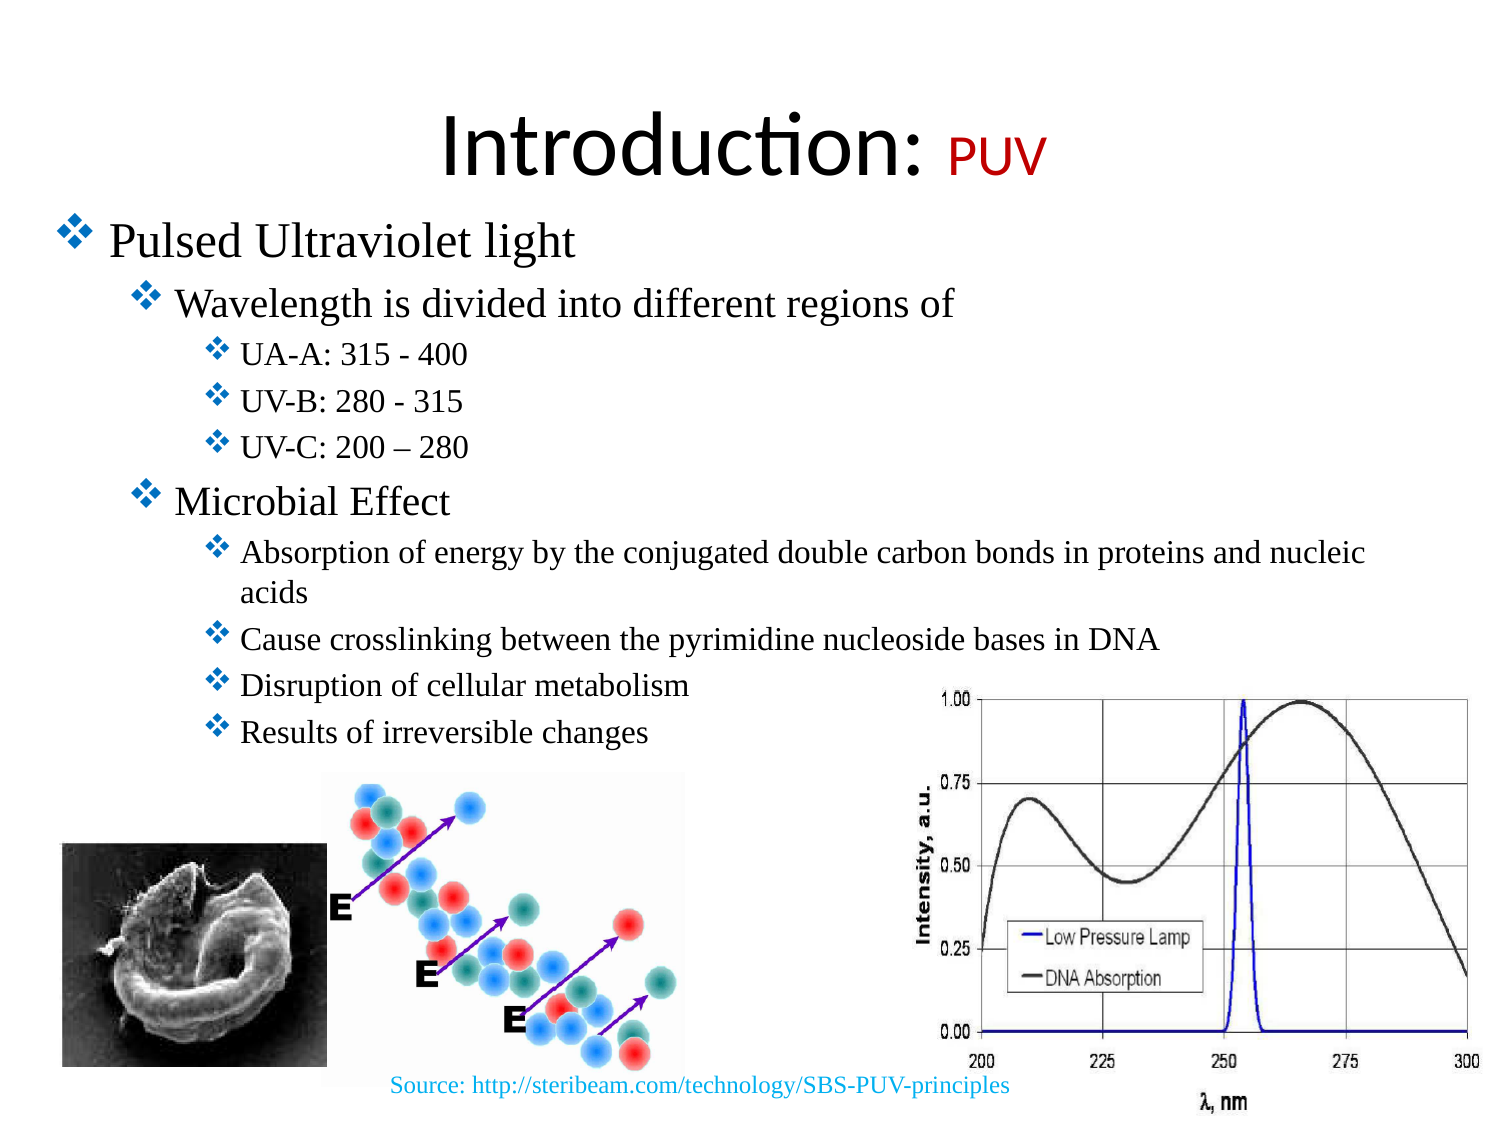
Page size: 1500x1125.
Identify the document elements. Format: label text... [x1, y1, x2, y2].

text_box Source: http://steribeam.com/technology/SBS-PUV-principles [375, 1060, 907, 1106]
picture [49, 772, 689, 1087]
list Pulsed Ultraviolet light Wavelength is divided into different regions of UA-A: 315 - 400 UV-B: 280 - 315 UV-C: 200 – 280 Microbial Effect Absorption of energy by the conjugated double carbon bonds in proteins and nucleic acids Cause crosslinking between the pyrimidine nucleoside bases in DNA Disruption of cellular metabolism Results of irreversible changes [37, 200, 1425, 1088]
title Introduction: PUV [75, 45, 1425, 200]
picture [912, 678, 1495, 1121]
